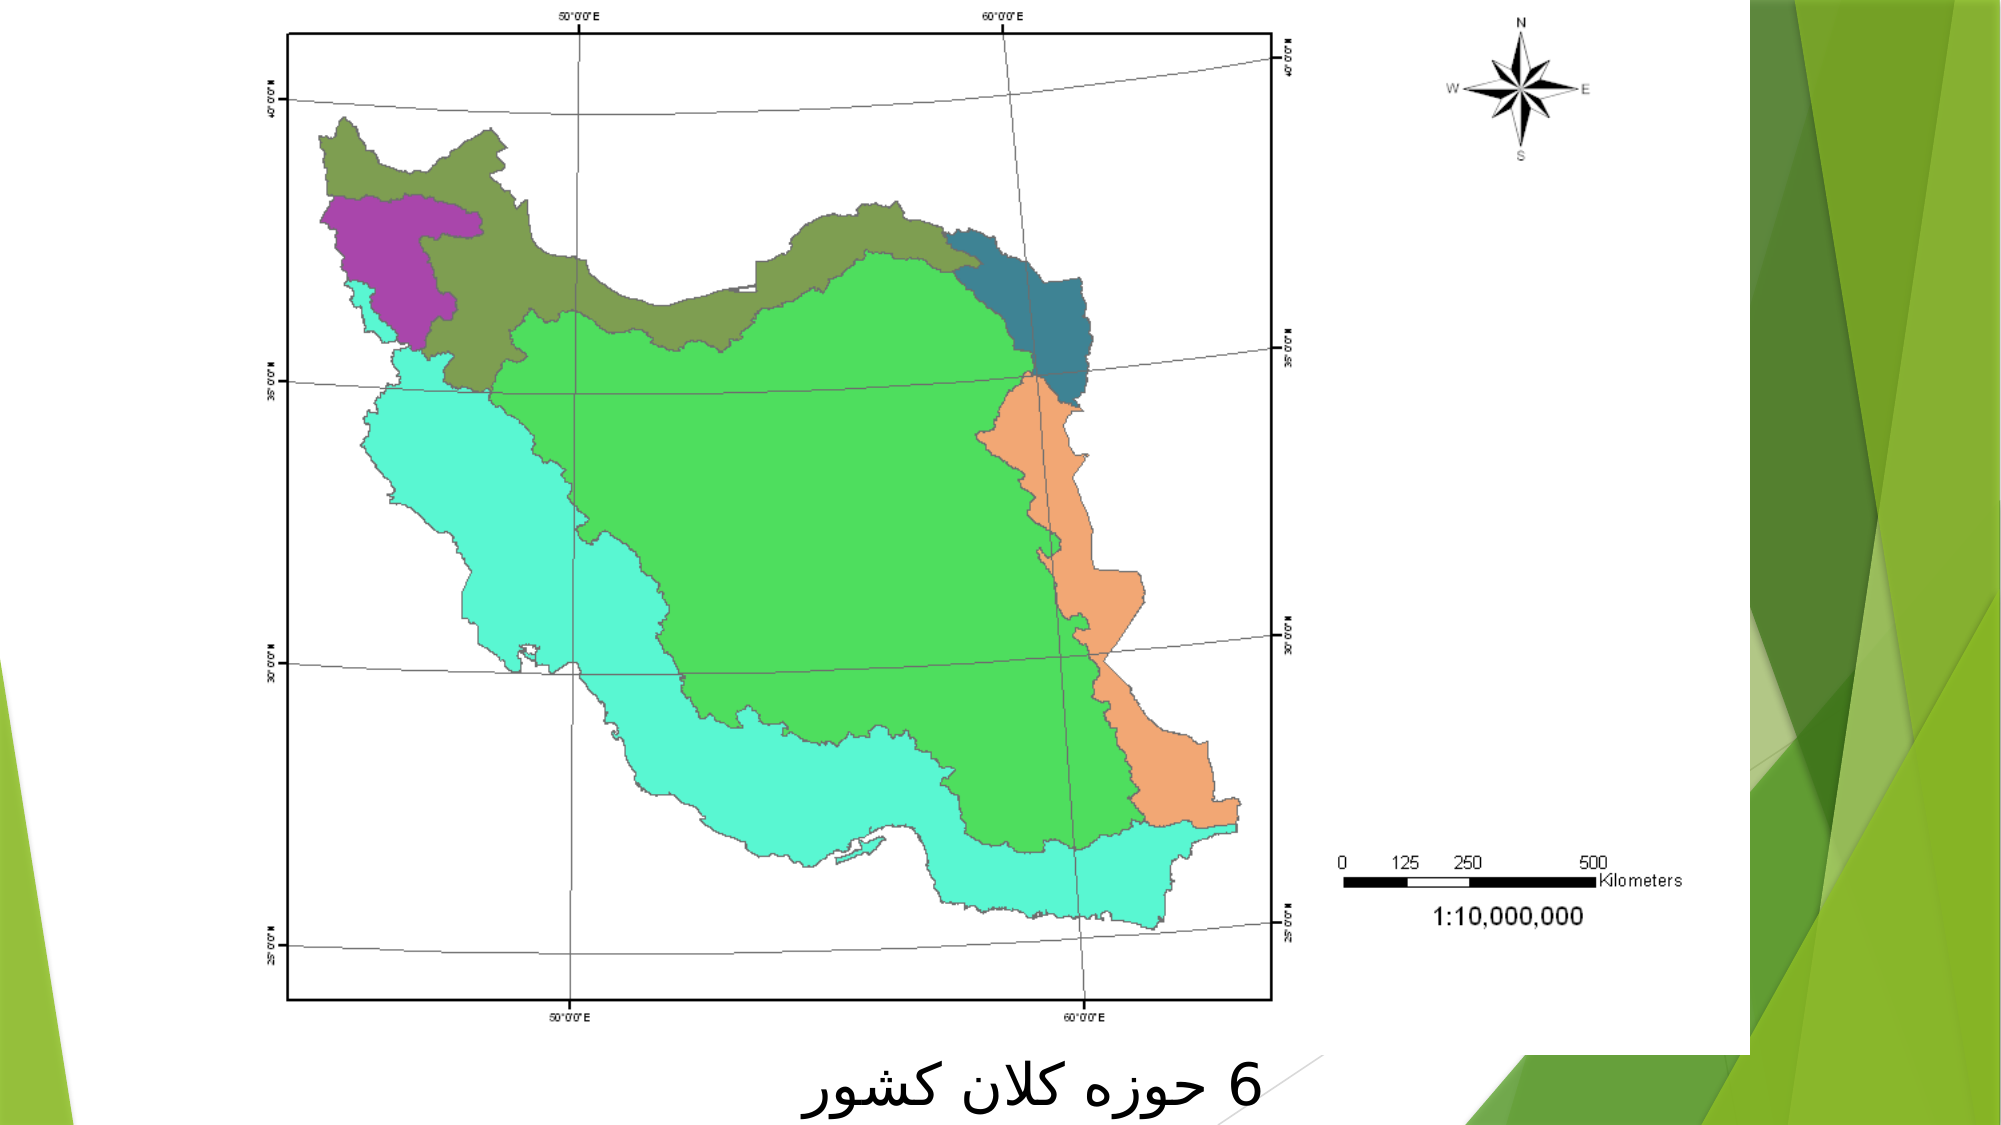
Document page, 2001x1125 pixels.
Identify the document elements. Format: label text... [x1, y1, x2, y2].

picture [249, 0, 1751, 1056]
text_box 6 حوزه کلان کشور [789, 1065, 1280, 1125]
